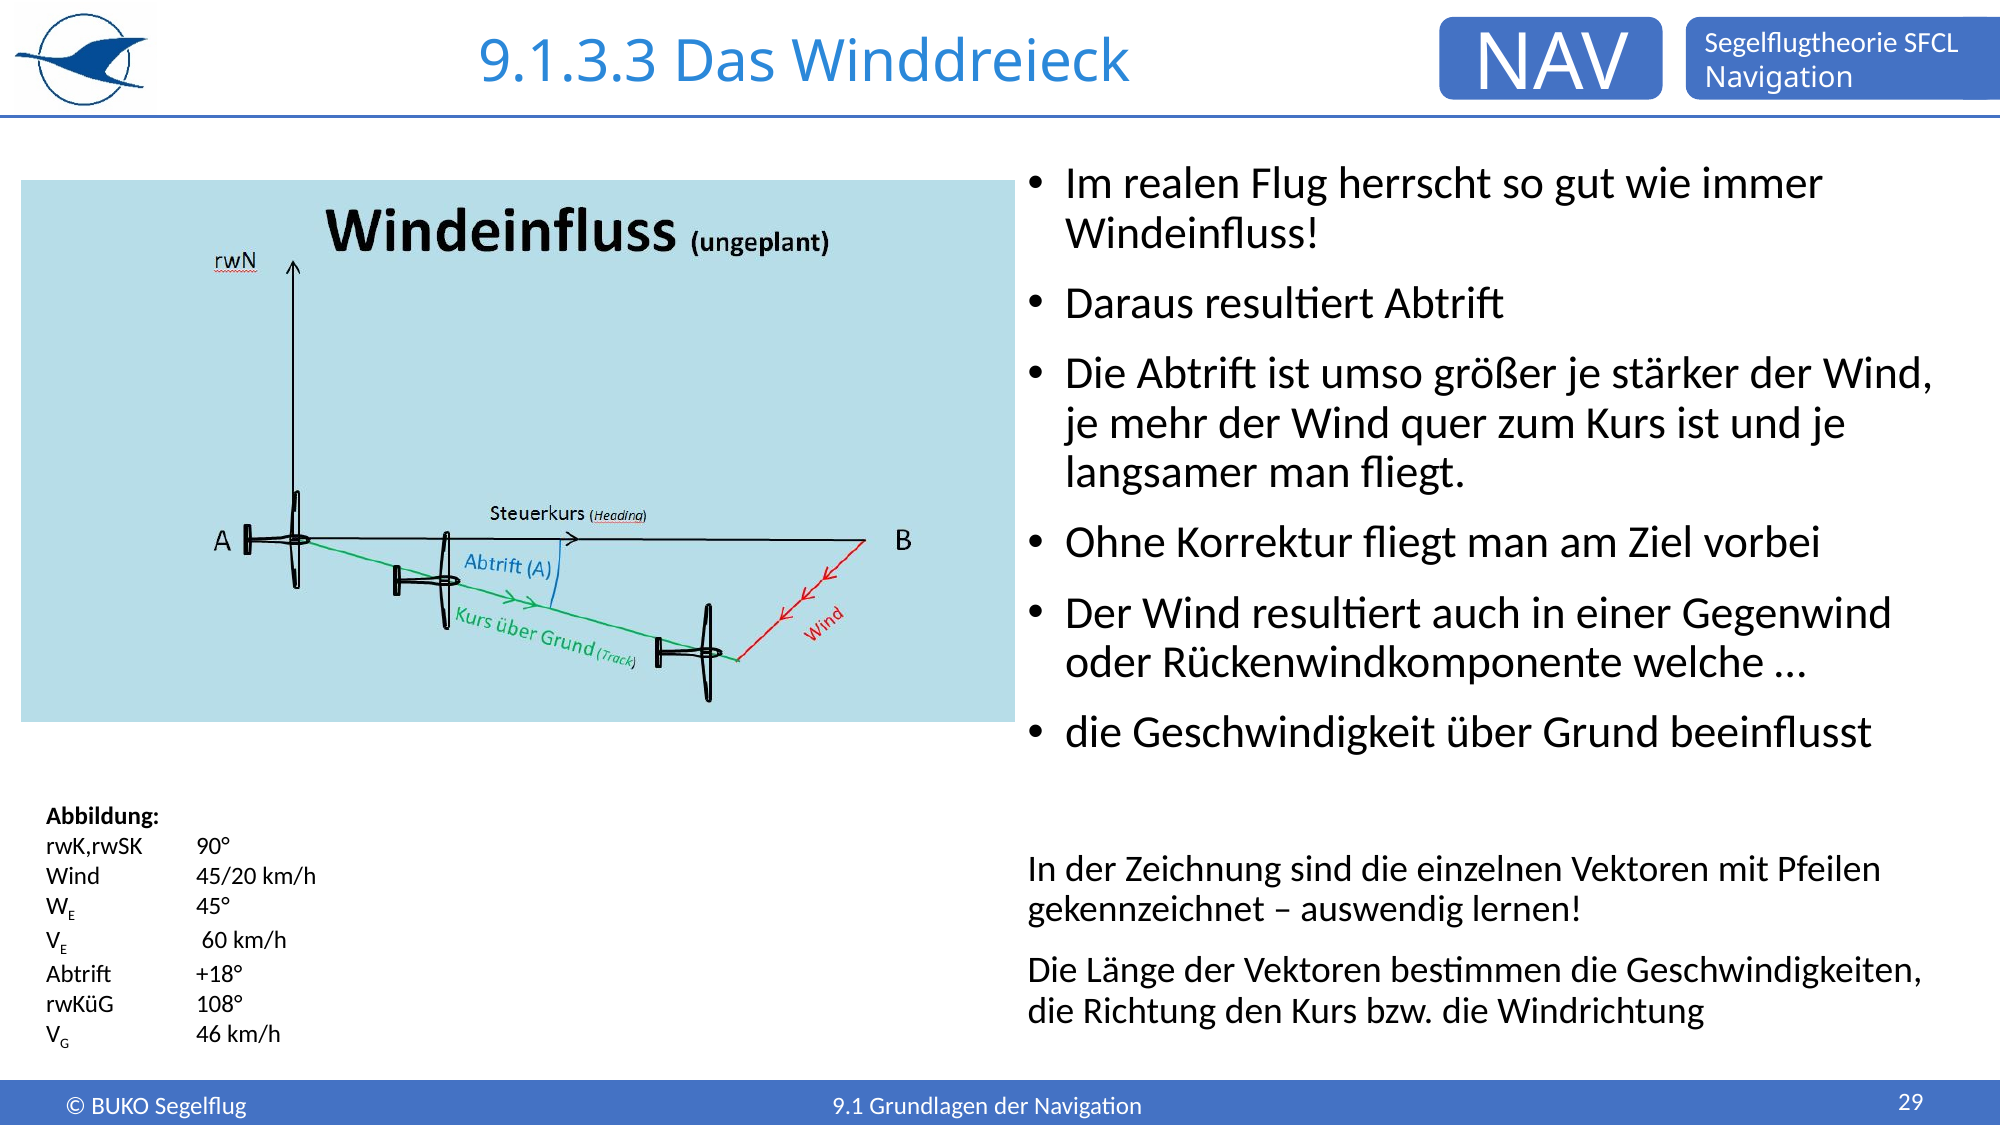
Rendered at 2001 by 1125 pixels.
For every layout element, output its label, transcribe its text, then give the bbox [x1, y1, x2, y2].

text_box Abbildung: rwK,rwSK 90° Wind 45/20 km/h WE 45° VE 60 km/h Abtrift +18° rwKüG 108° VG 46 km/h [31, 792, 388, 1059]
slide_number 29 [1883, 1077, 1972, 1125]
title 9.1.3.3 Das Winddreieck [156, 21, 1453, 105]
list Im realen Flug herrscht so gut wie immer Windeinfluss! Daraus resultiert Abtrift Die Abtrift ist umso größer je stärker der Wind, je mehr der Wind quer zum Kurs ist und je langsamer man fliegt. Ohne Korrektur fliegt man am Ziel vorbei Der Wind resultiert auch in einer Gegenwind oder Rückenwindkomponente welche … die Geschwindigkeit über Grund beeinflusst In der Zeichnung sind die einzelnen Vektoren mit Pfeilen gekennzeichnet – auswendig lernen! Die Länge der Vektoren bestimmen die Geschwindigkeiten, die Richtung den Kurs bzw. die Windrichtung [1012, 151, 1964, 1050]
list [21, 180, 1015, 722]
picture [14, 2, 157, 115]
list 9.1 Grundlagen der Navigation [249, 1085, 1726, 1125]
